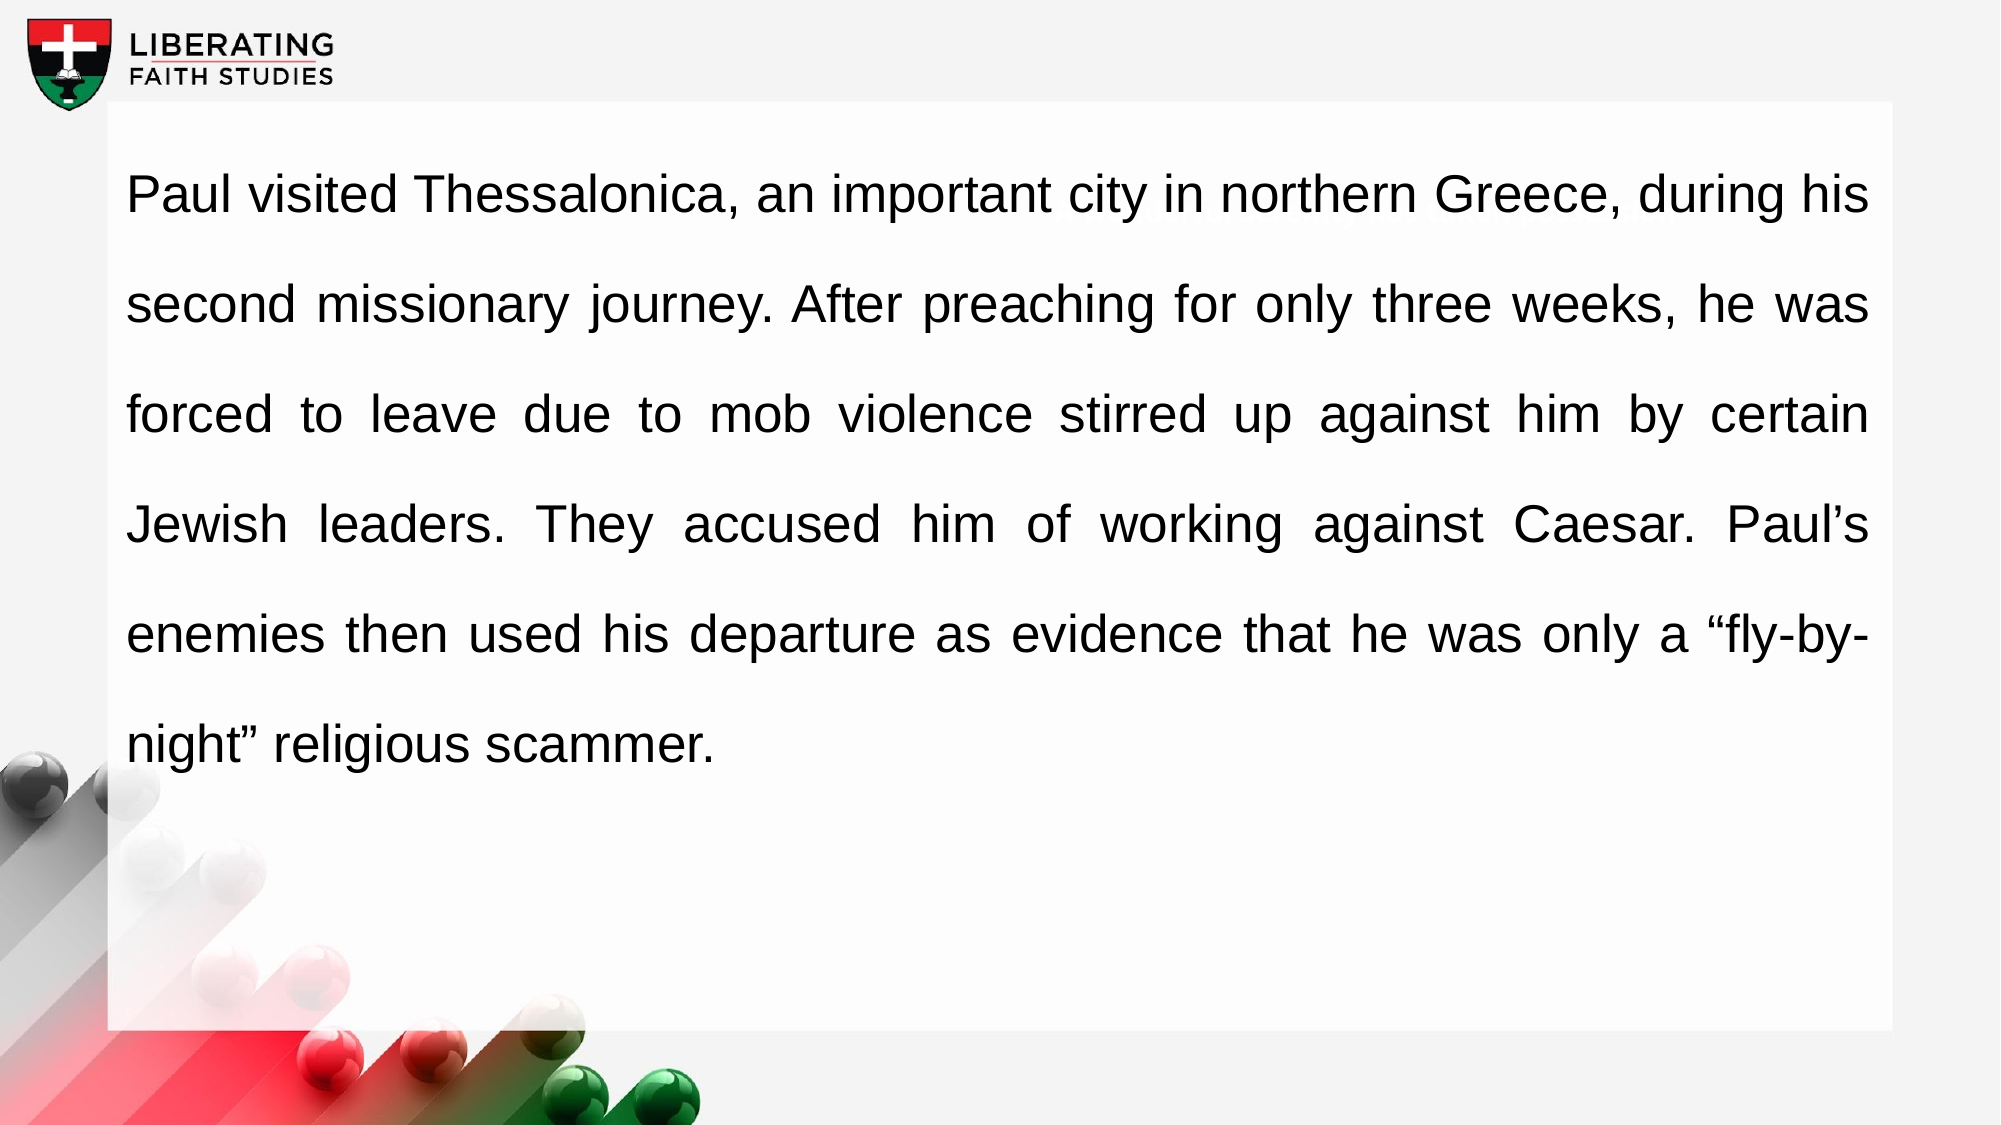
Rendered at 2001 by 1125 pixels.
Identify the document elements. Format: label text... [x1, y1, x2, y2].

text_box Paul visited Thessalonica, an important city in northern Greece, during his second missionary journey. After preaching for only three weeks, he was forced to leave due to mob violence stirred up against him by certain Jewish leaders. They accused him of working against Caesar. Paul’s enemies then used his departure as evidence that he was only a “fly-by-night” religious scammer. [111, 140, 1887, 816]
picture [0, 0, 2000, 1125]
